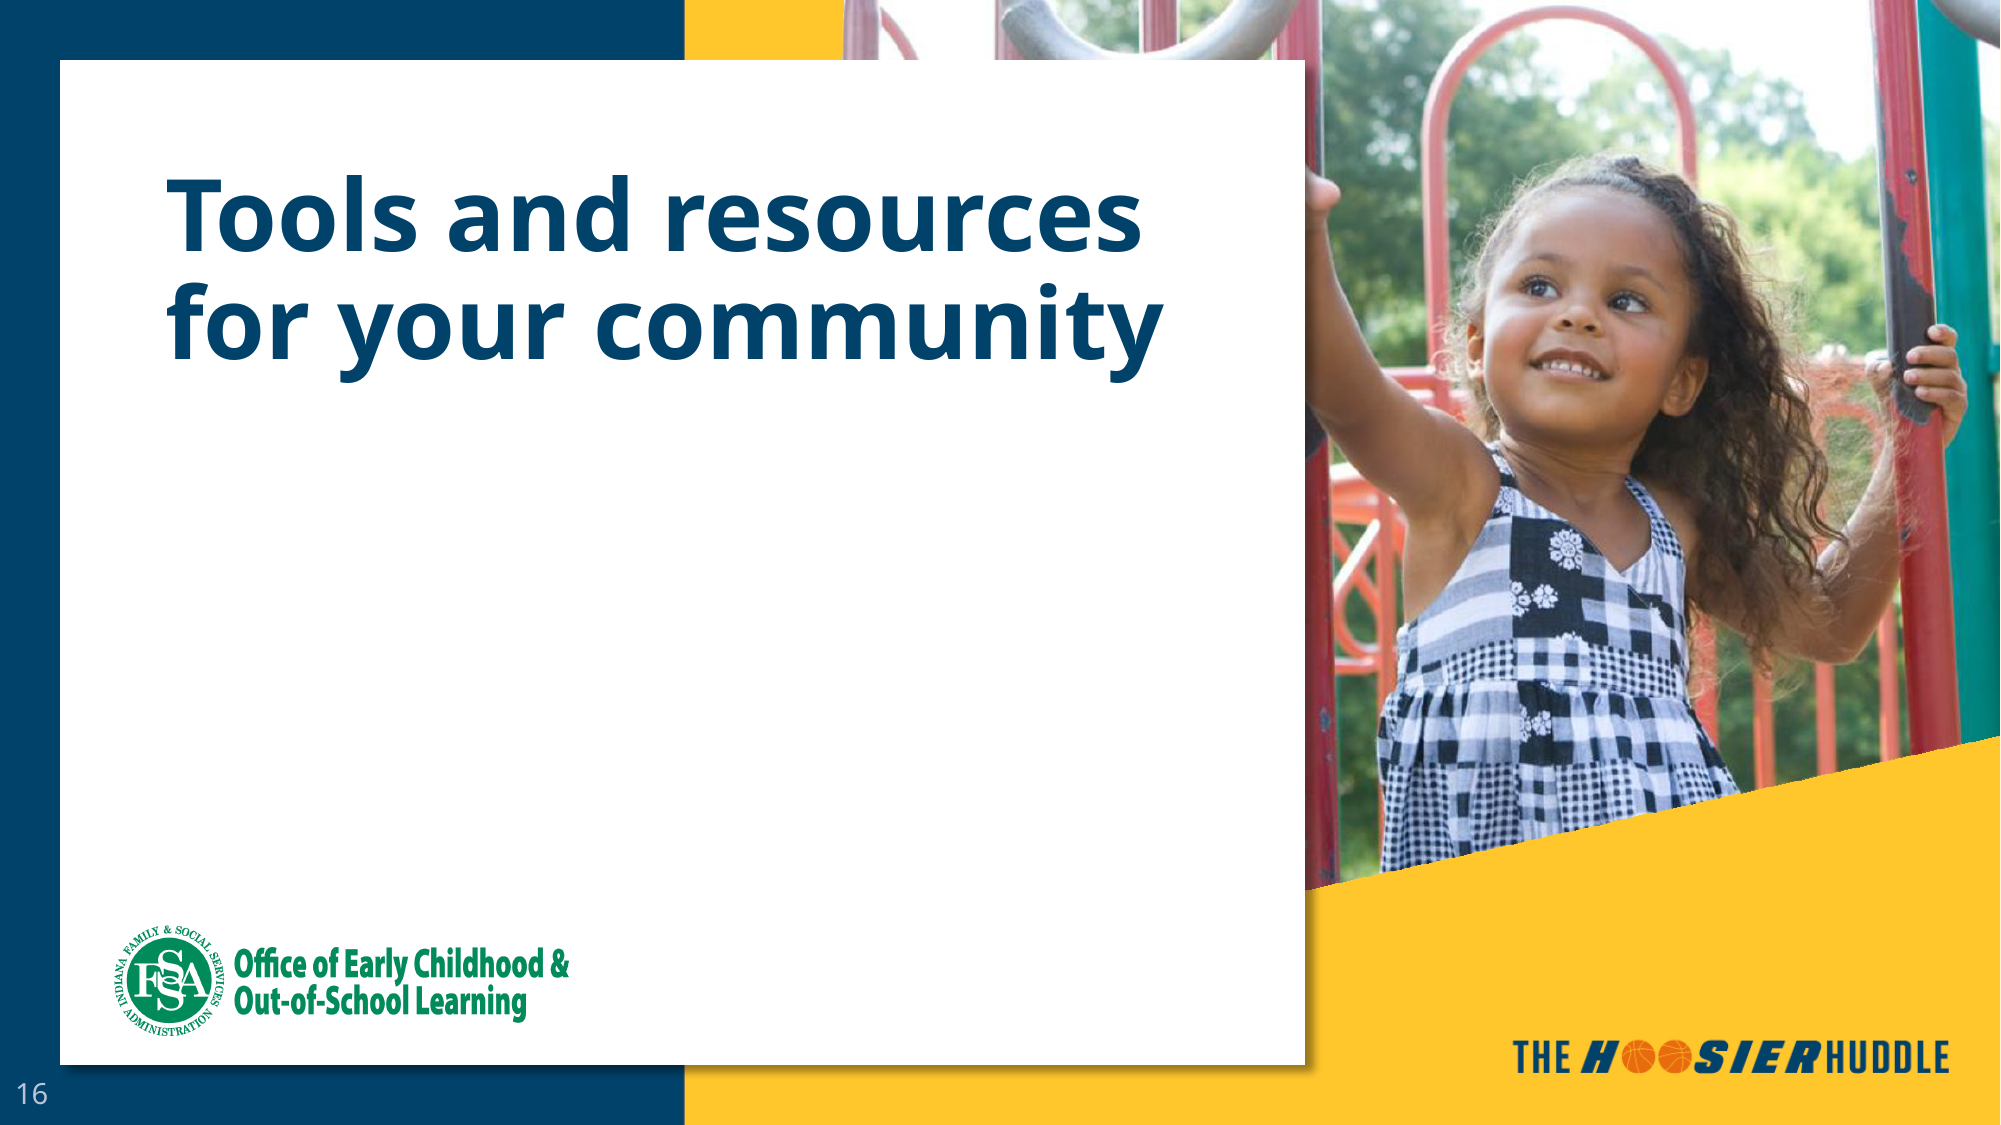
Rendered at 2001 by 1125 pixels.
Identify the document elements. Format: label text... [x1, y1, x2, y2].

picture [109, 921, 574, 1041]
title Tools and resources for your community [60, 60, 1305, 1065]
slide_number 16 [0, 1065, 313, 1125]
picture [0, 0, 2001, 1125]
